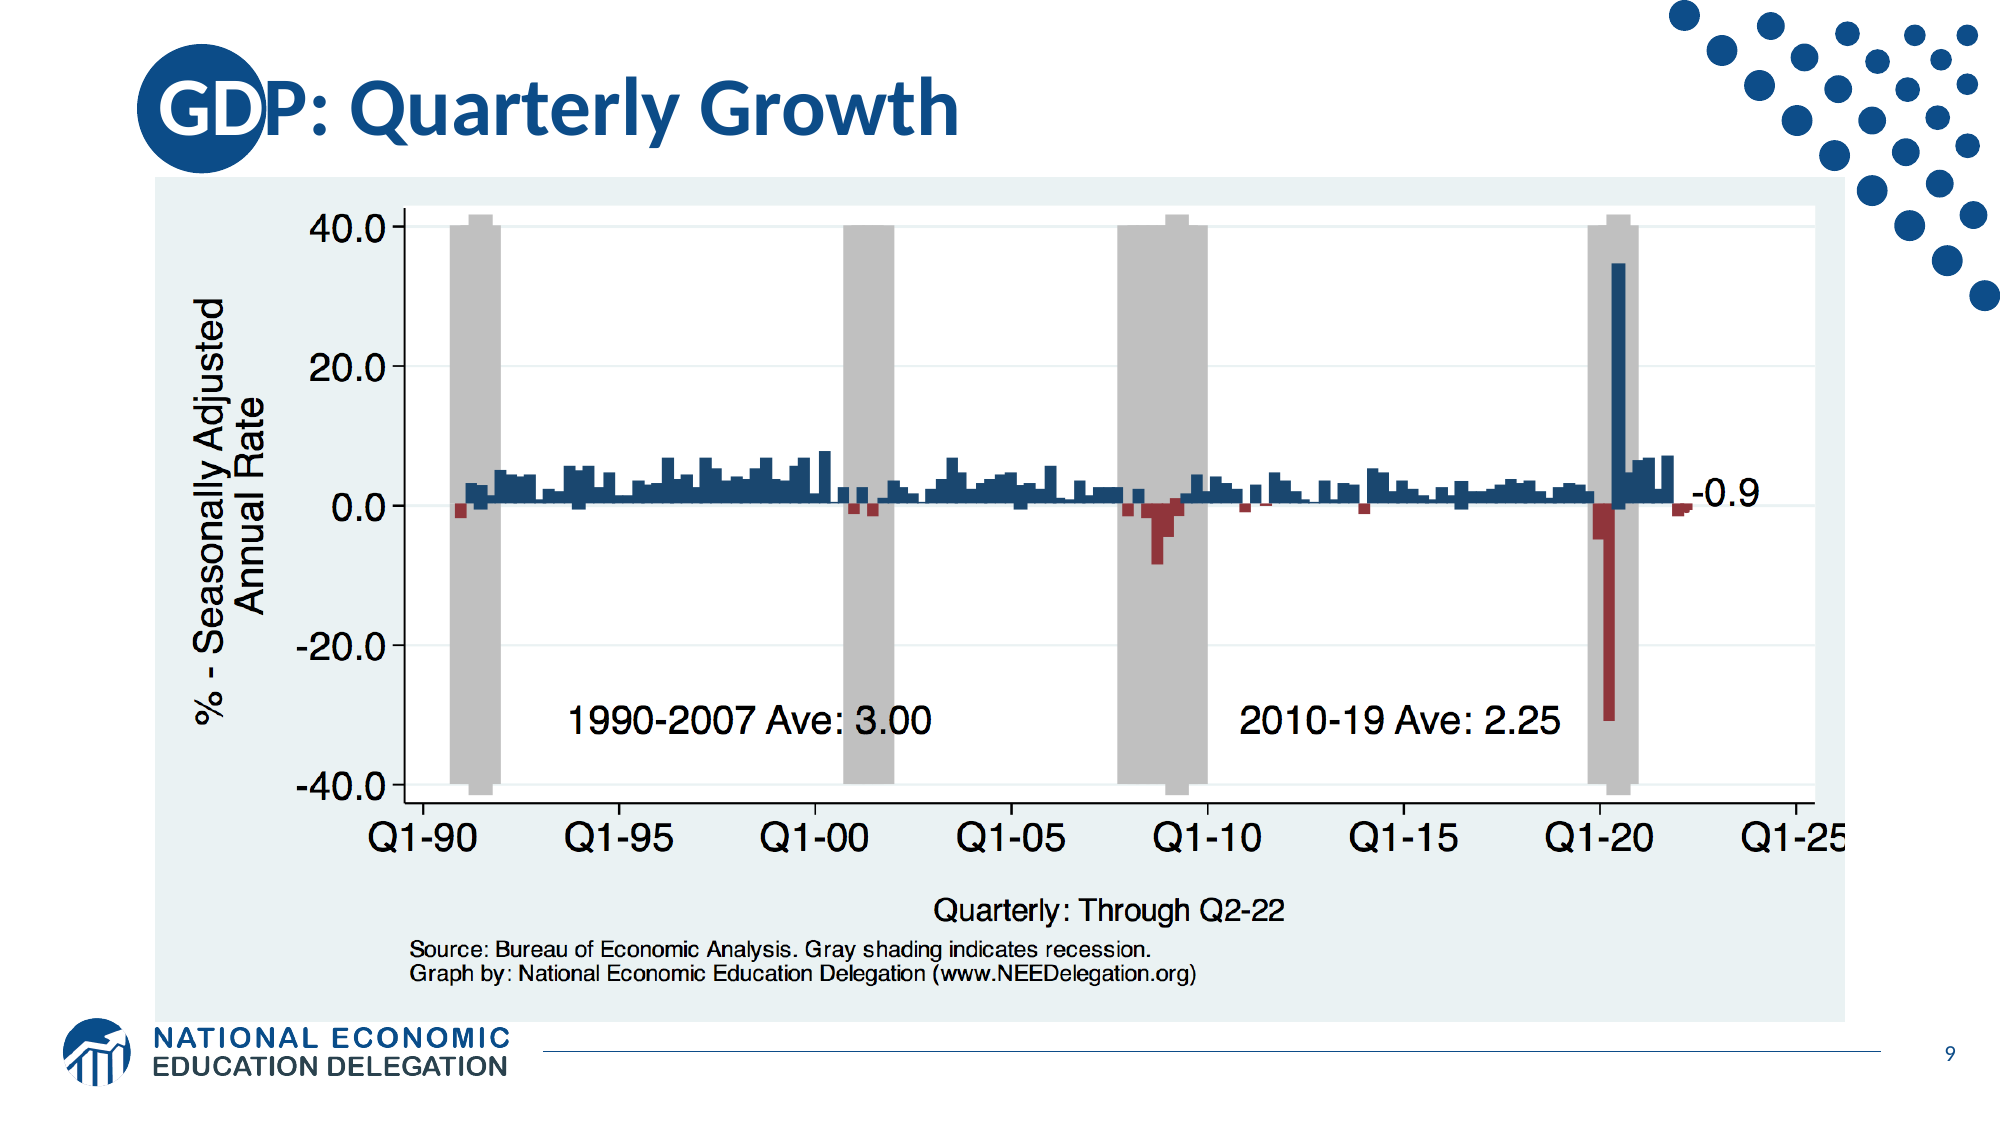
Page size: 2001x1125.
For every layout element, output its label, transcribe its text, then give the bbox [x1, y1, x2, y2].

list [155, 177, 1845, 1022]
slide_number 9 [1521, 1022, 1972, 1082]
title GDP: Quarterly Growth [143, 0, 1869, 218]
picture [55, 1013, 520, 1091]
